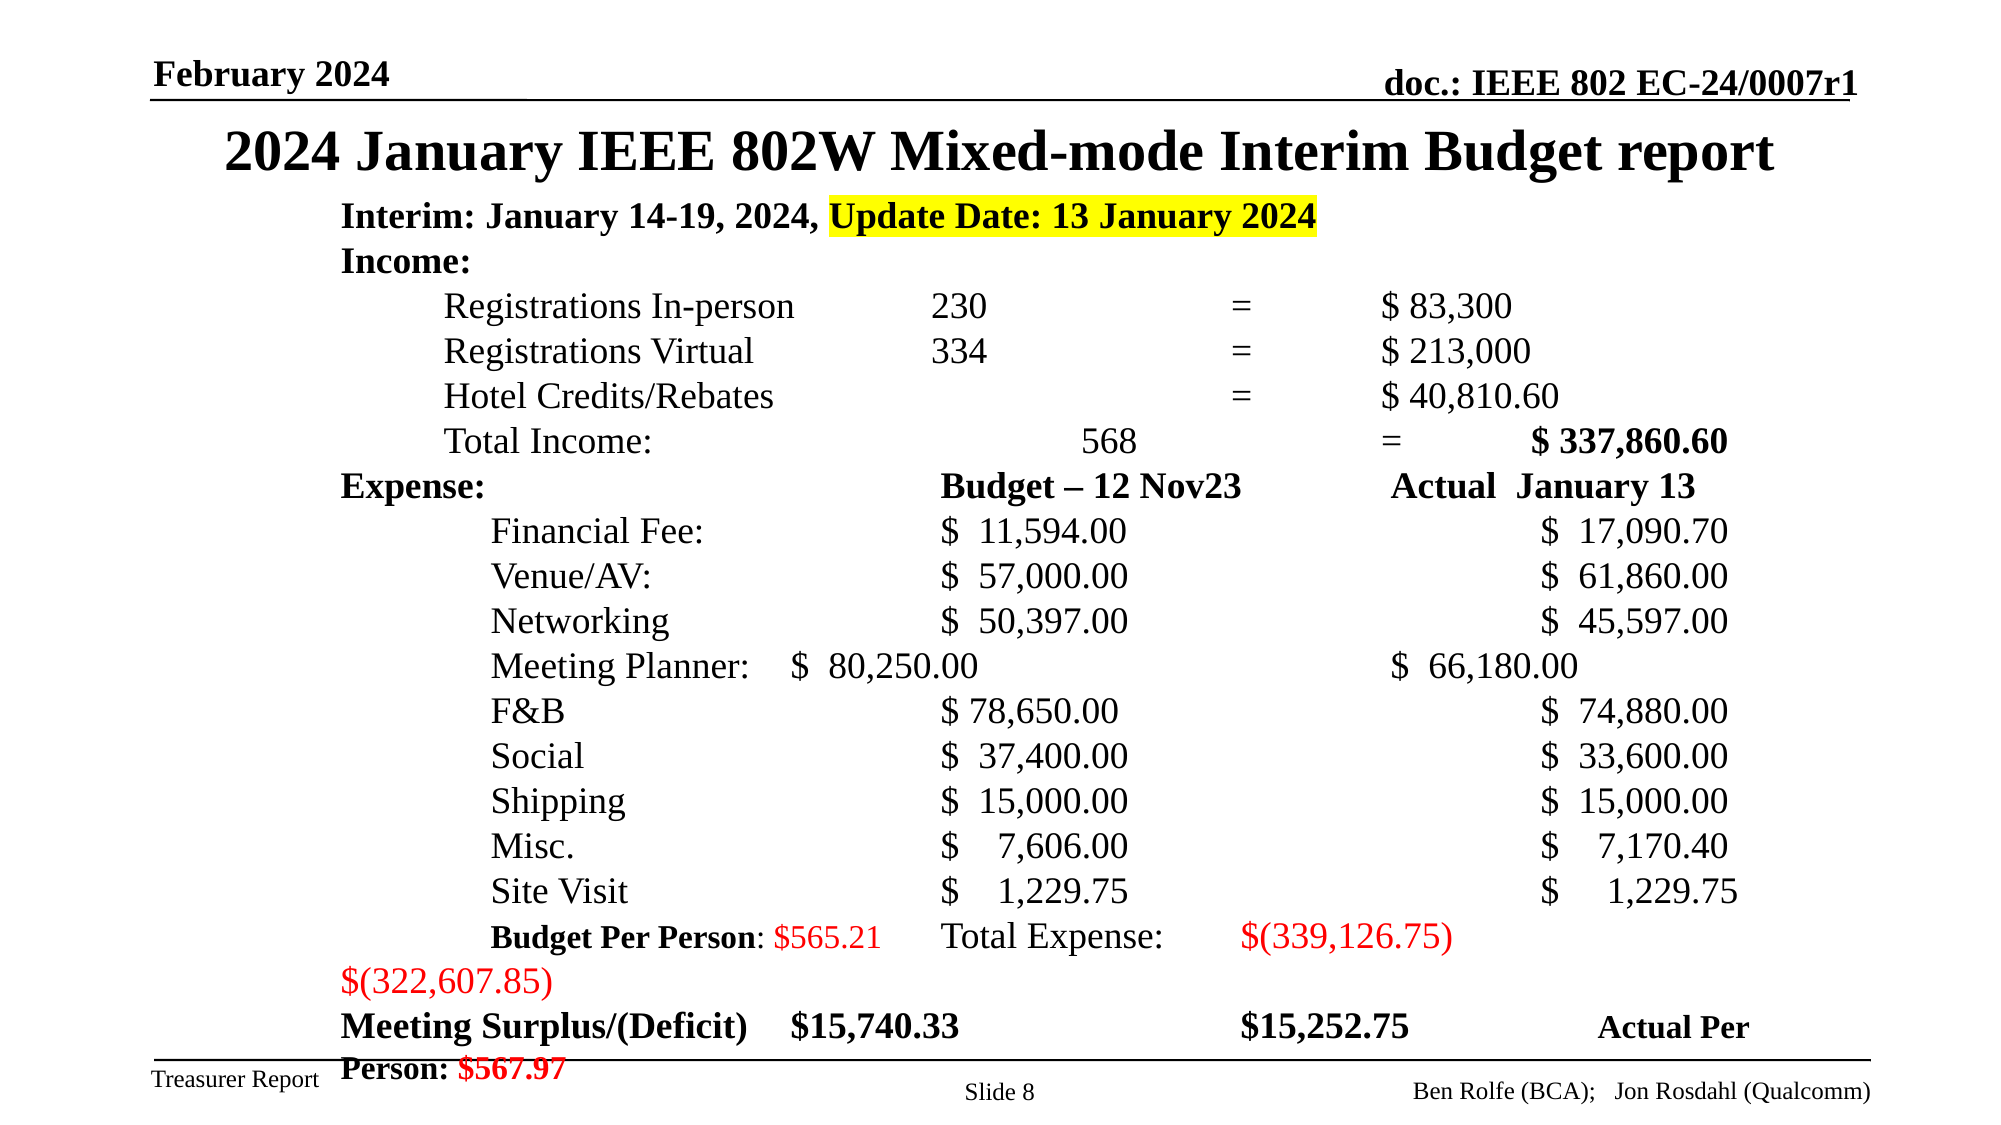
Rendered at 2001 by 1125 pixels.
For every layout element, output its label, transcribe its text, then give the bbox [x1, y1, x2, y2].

list Interim: January 14-19, 2024, Update Date: 13 January 2024 Income: Registrations In-person 230 = $ 83,300 Registrations Virtual 334 = $ 213,000 Hotel Credits/Rebates = $ 40,810.60 Total Income: 568 = $ 337,860.60 Expense: Budget – 12 Nov23 Actual January 13 Financial Fee: $ 11,594.00 $ 17,090.70 Venue/AV: $ 57,000.00 $ 61,860.00 Networking $ 50,397.00 $ 45,597.00 Meeting Planner: $ 80,250.00 $ 66,180.00 F&B $ 78,650.00 $ 74,880.00 Social $ 37,400.00 $ 33,600.00 Shipping $ 15,000.00 $ 15,000.00 Misc. $ 7,606.00 $ 7,170.40 Site Visit $ 1,229.75 $ 1,229.75 Budget Per Person: $565.21 Total Expense: $(339,126.75) $(322,607.85) Meeting Surplus/(Deficit) $15,740.33 $15,252.75 Actual Per Person: $567.97 [325, 183, 1869, 1067]
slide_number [153, 48, 564, 94]
footer Ben Rolfe (BCA); Jon Rosdahl (Qualcomm) [1174, 1074, 1872, 1105]
title 2024 January IEEE 802W Mixed-mode Interim Budget report [197, 110, 1802, 184]
slide_number Slide 8 [943, 1075, 1057, 1118]
